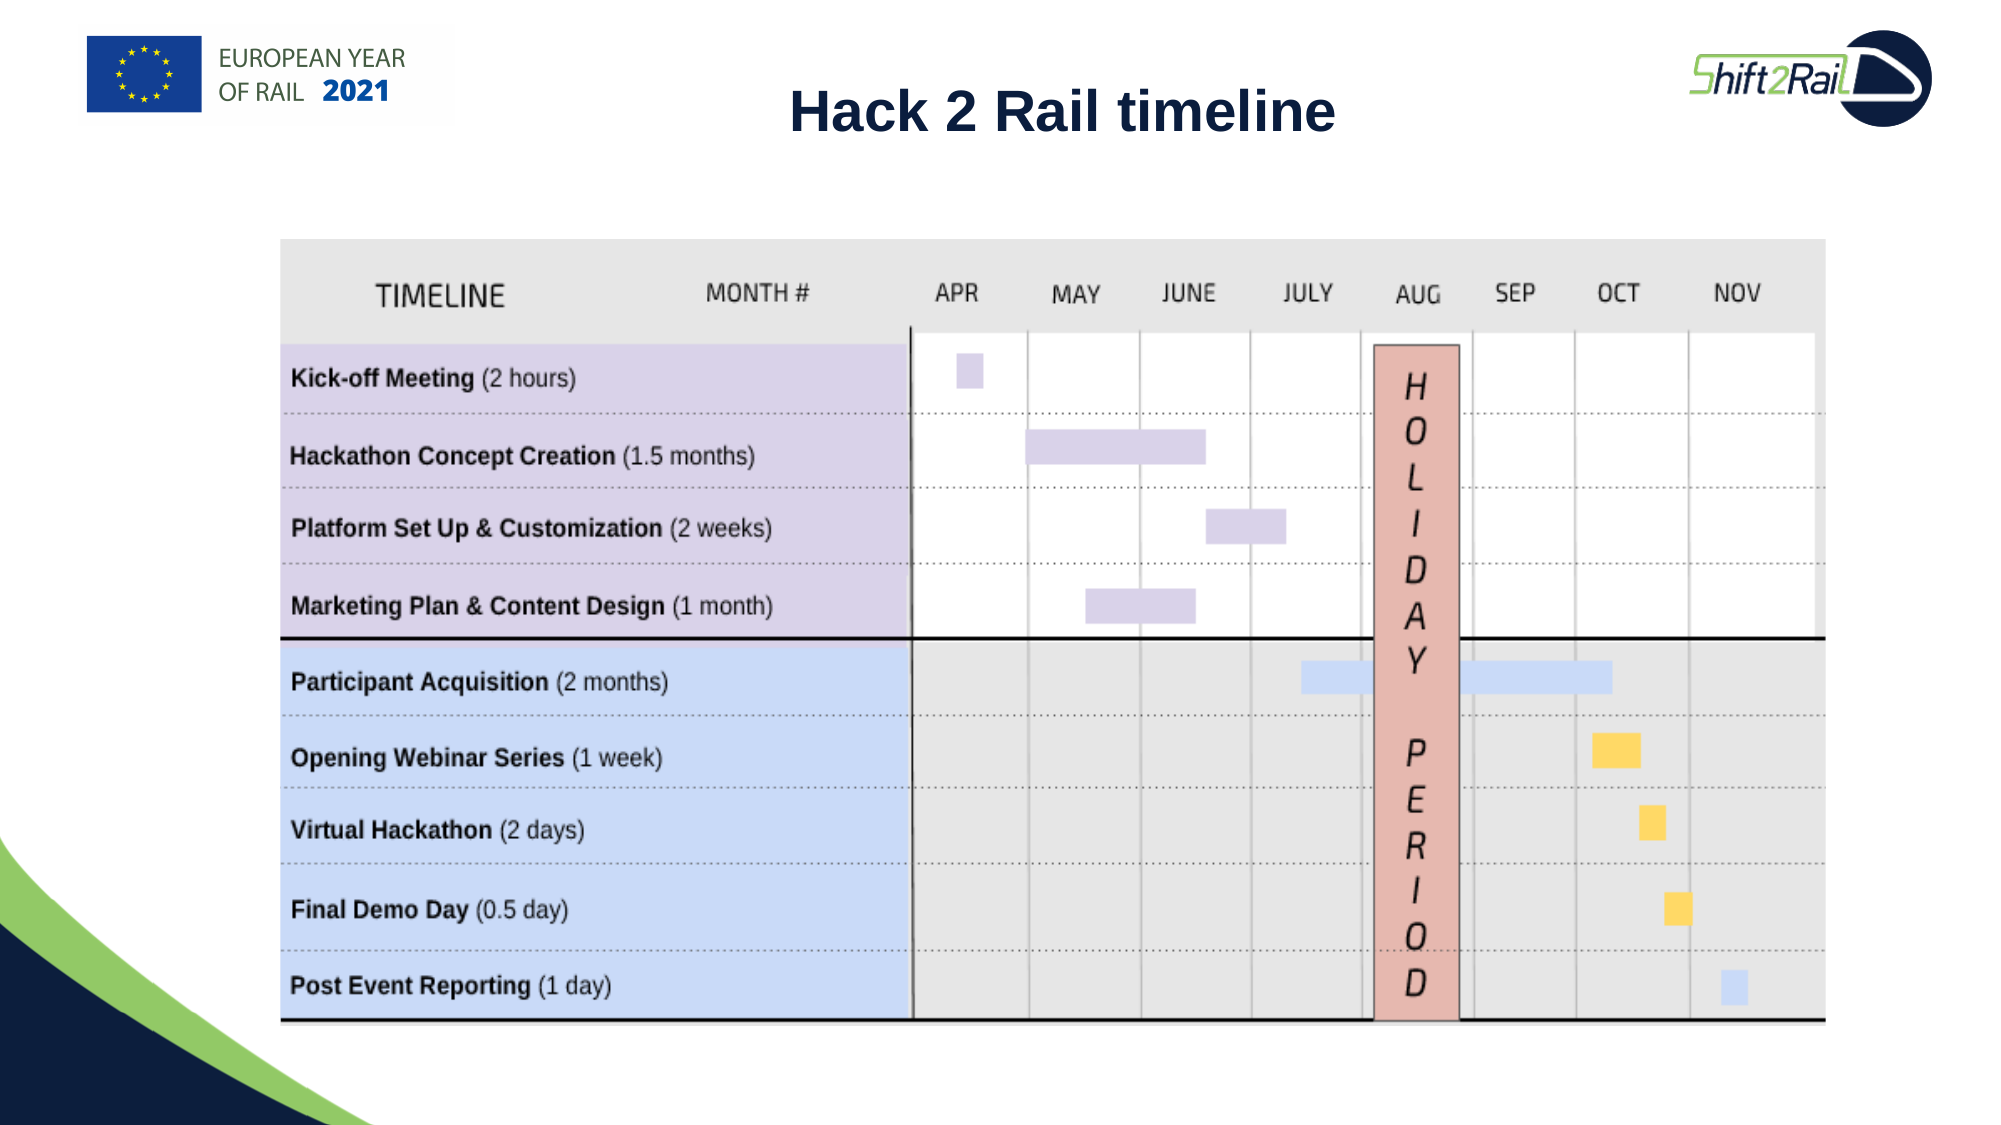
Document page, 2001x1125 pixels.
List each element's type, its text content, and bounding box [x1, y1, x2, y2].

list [280, 239, 1826, 1026]
picture [0, 0, 2001, 1125]
title Hack 2 Rail timeline [201, 32, 1927, 193]
